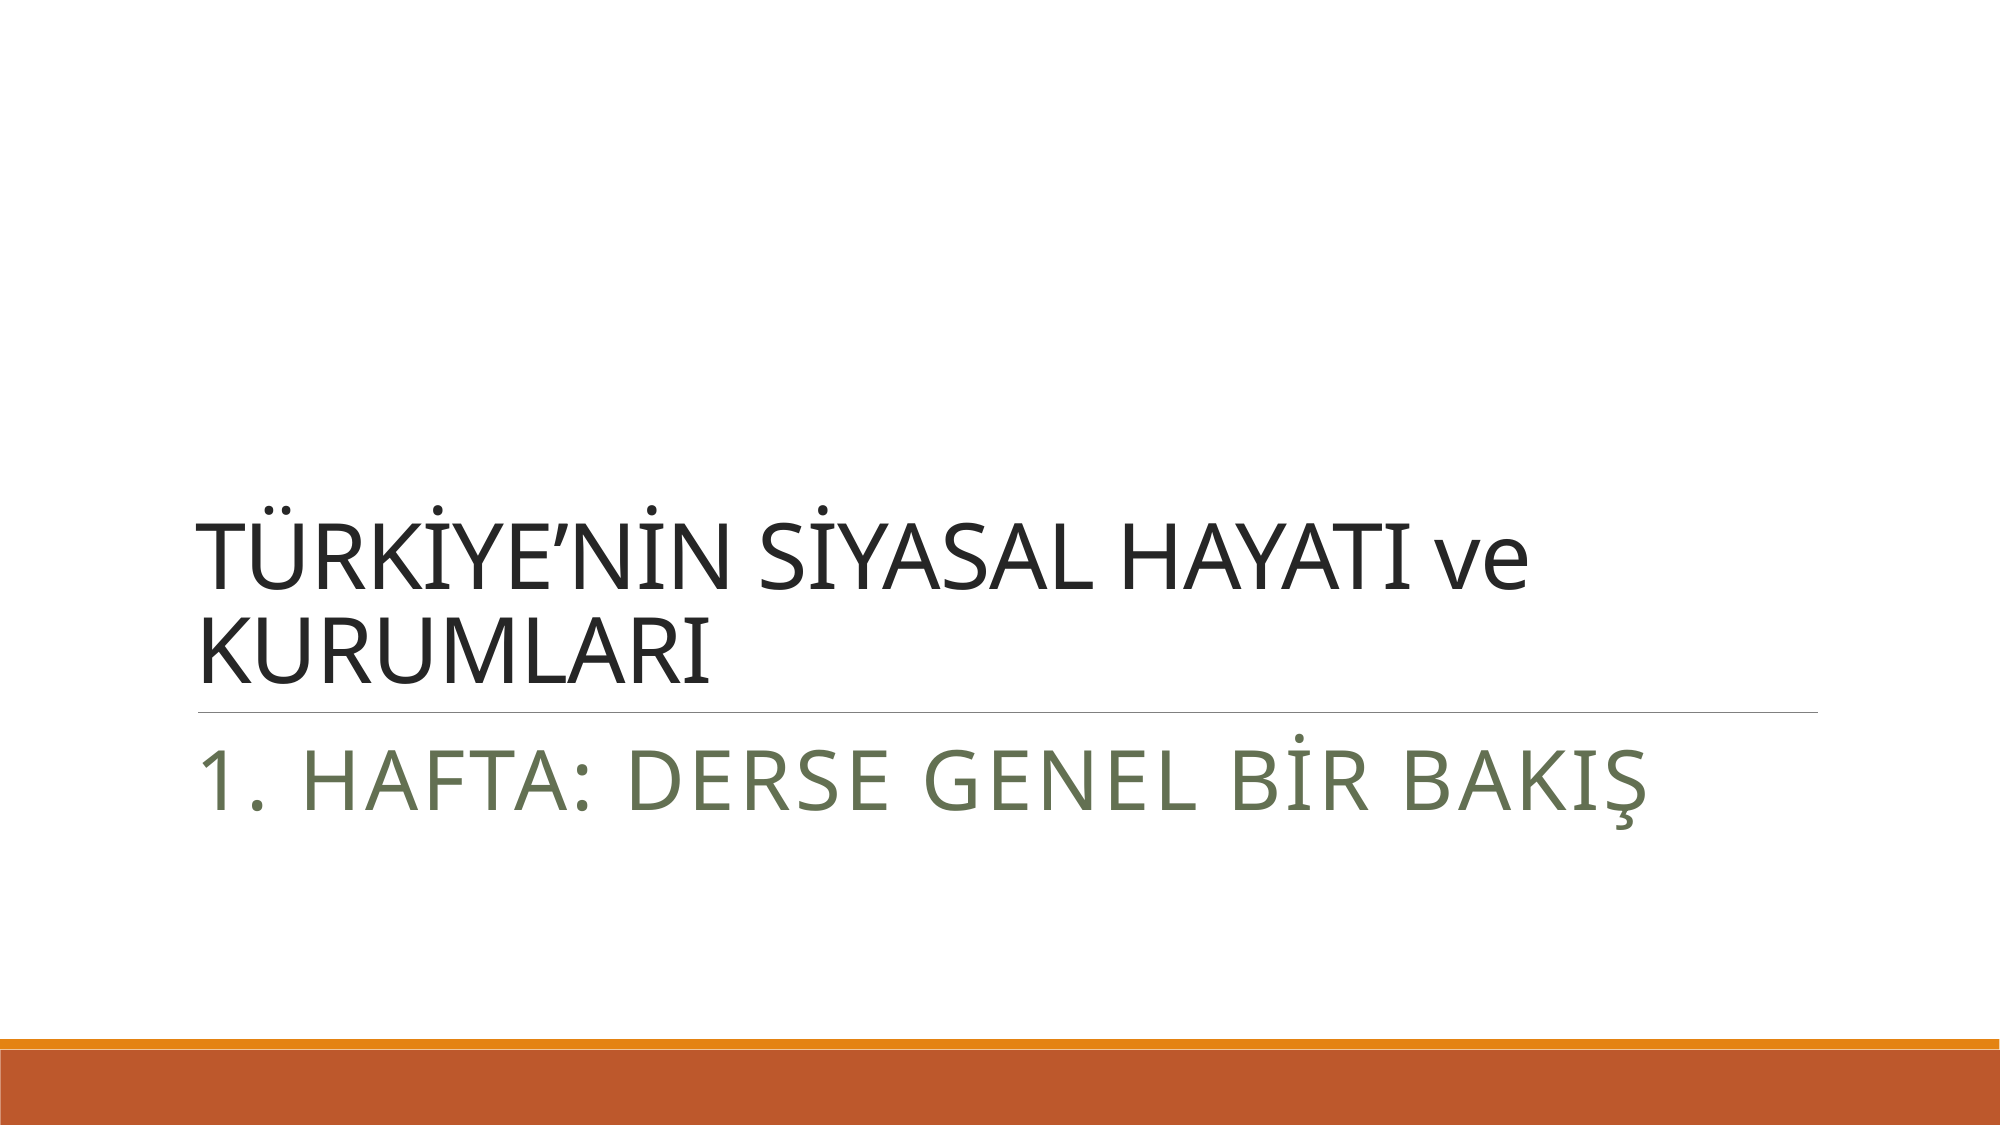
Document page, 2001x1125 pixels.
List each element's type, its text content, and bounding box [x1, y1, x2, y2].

subtitle 1. Hafta: DERSE GENEL BİR BAKIŞ [180, 730, 1831, 919]
title TÜRKİYE’NİN SİYASAL HAYATI ve KURUMLARI [180, 124, 1830, 710]
